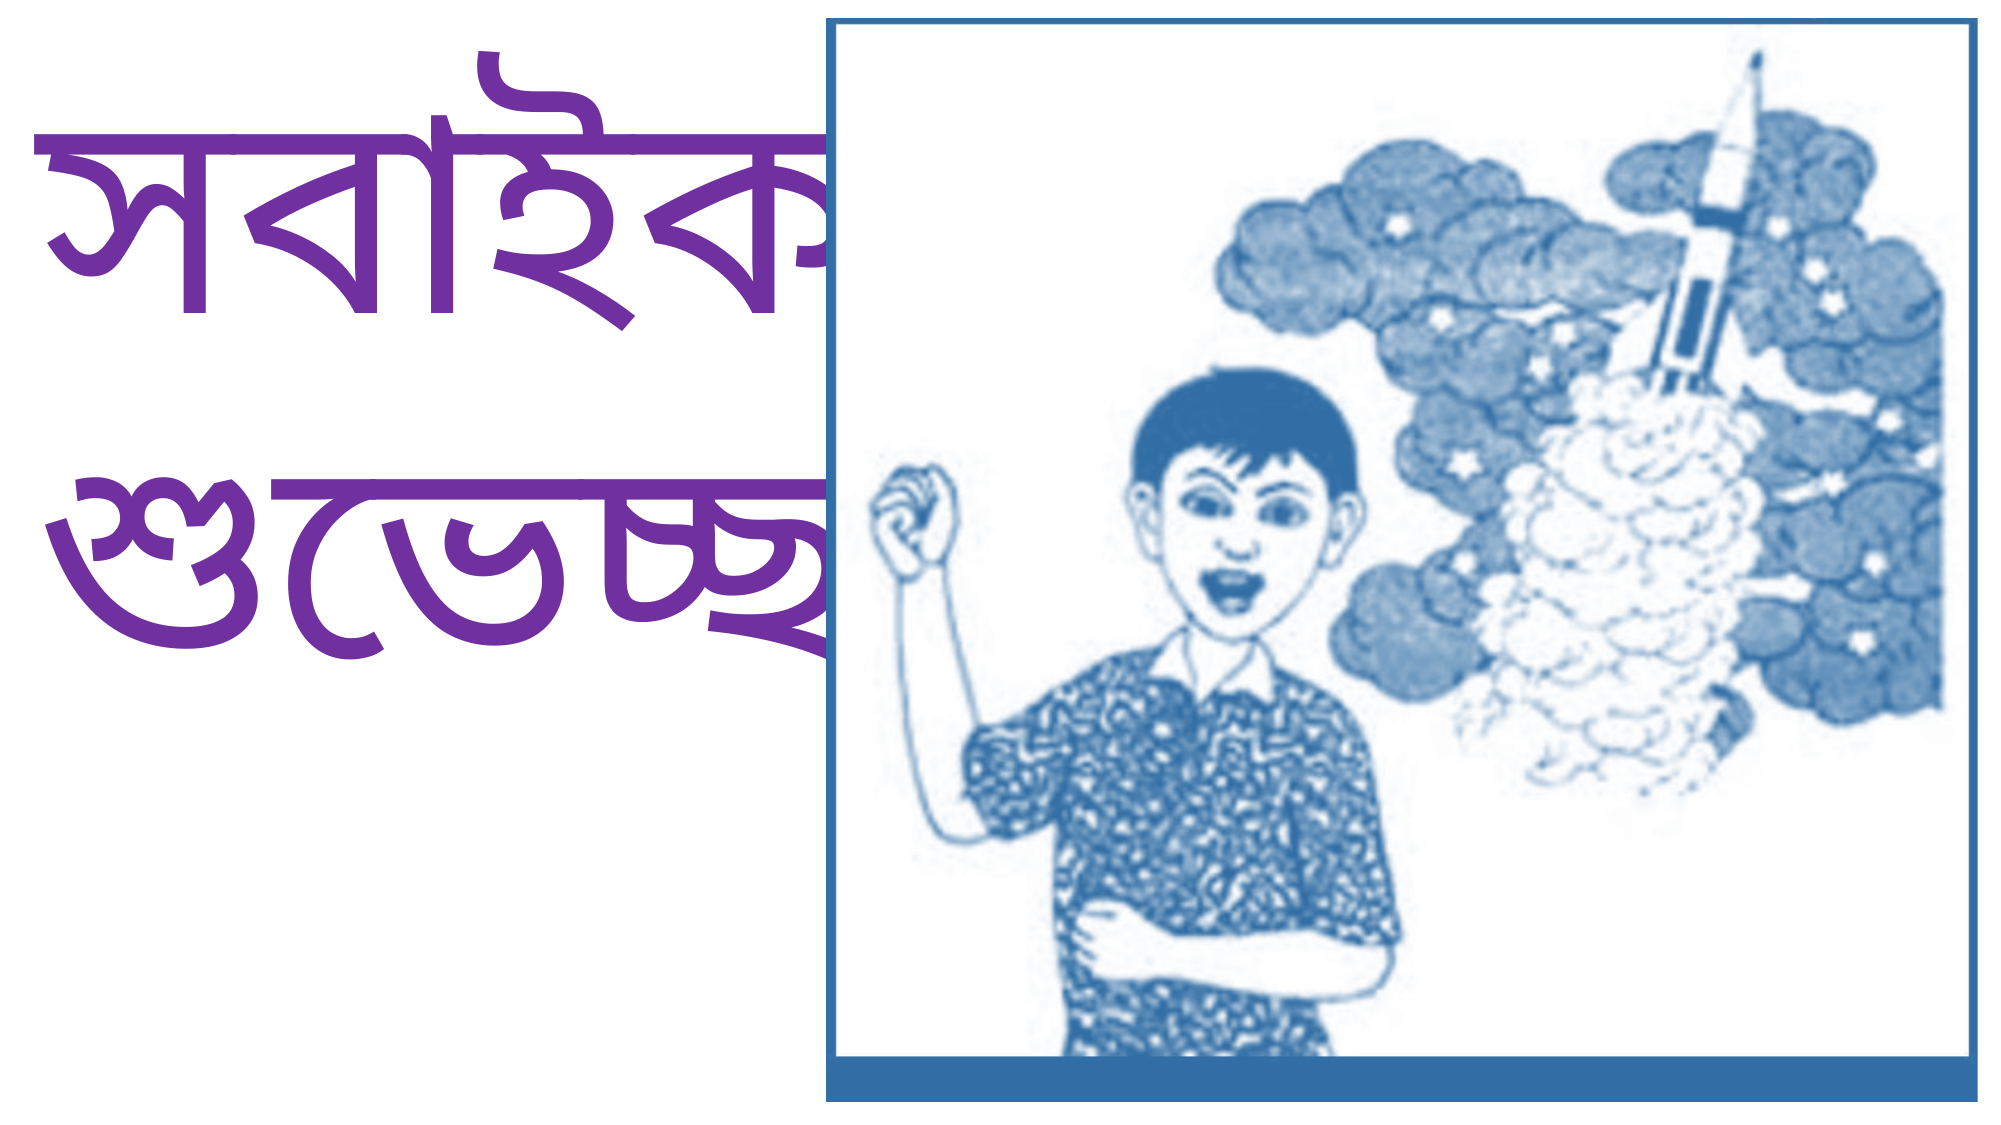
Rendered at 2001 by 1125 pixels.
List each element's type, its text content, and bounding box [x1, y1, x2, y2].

text_box সবাইকে শুভেচ্ছা [22, 18, 826, 724]
picture [826, 18, 1978, 1107]
